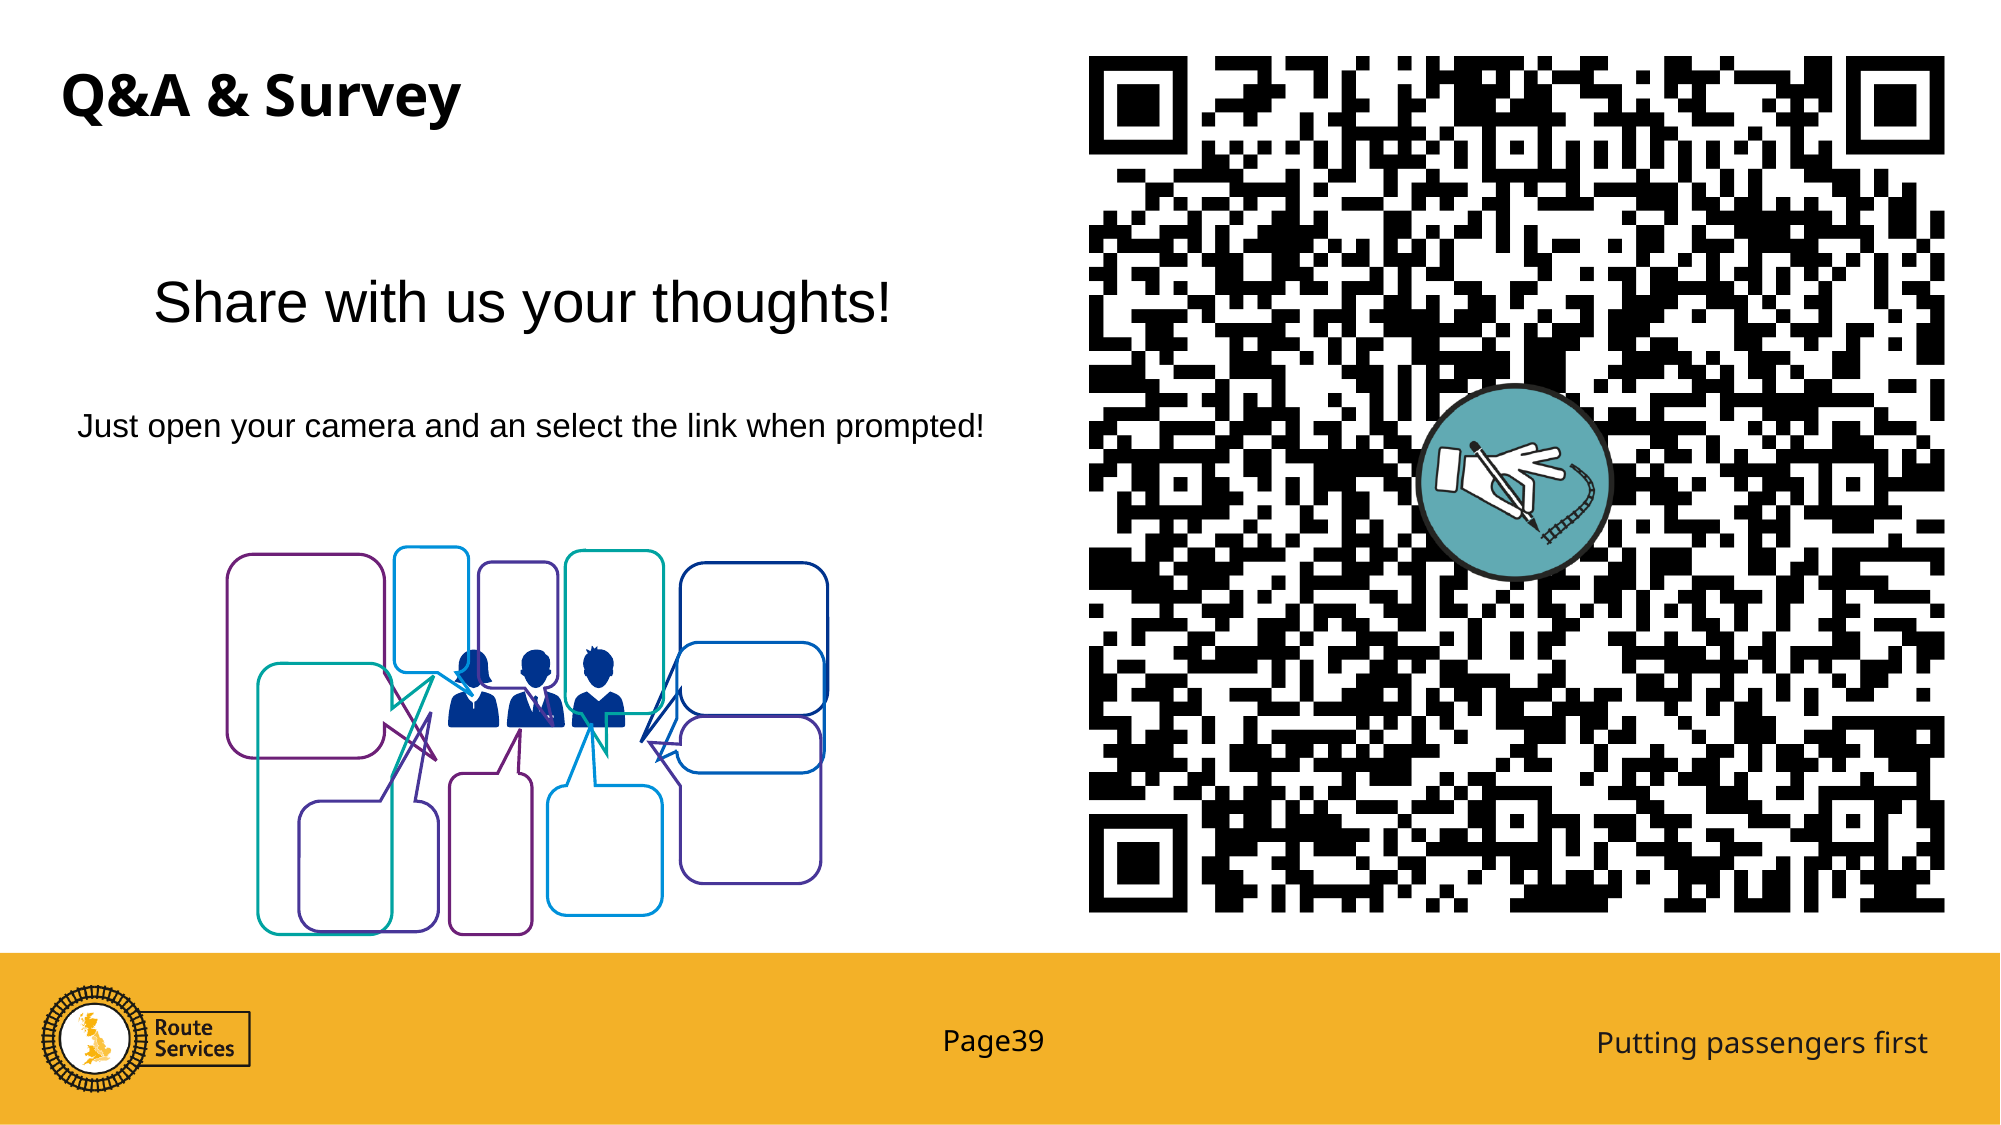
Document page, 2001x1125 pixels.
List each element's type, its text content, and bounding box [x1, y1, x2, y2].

picture [1061, 28, 1972, 940]
picture [33, 977, 262, 1100]
title Q&A & Survey [60, 59, 1061, 160]
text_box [227, 517, 828, 859]
text_box Share with us your thoughts! Just open your camera and an select the link when prompted! [62, 257, 1002, 452]
